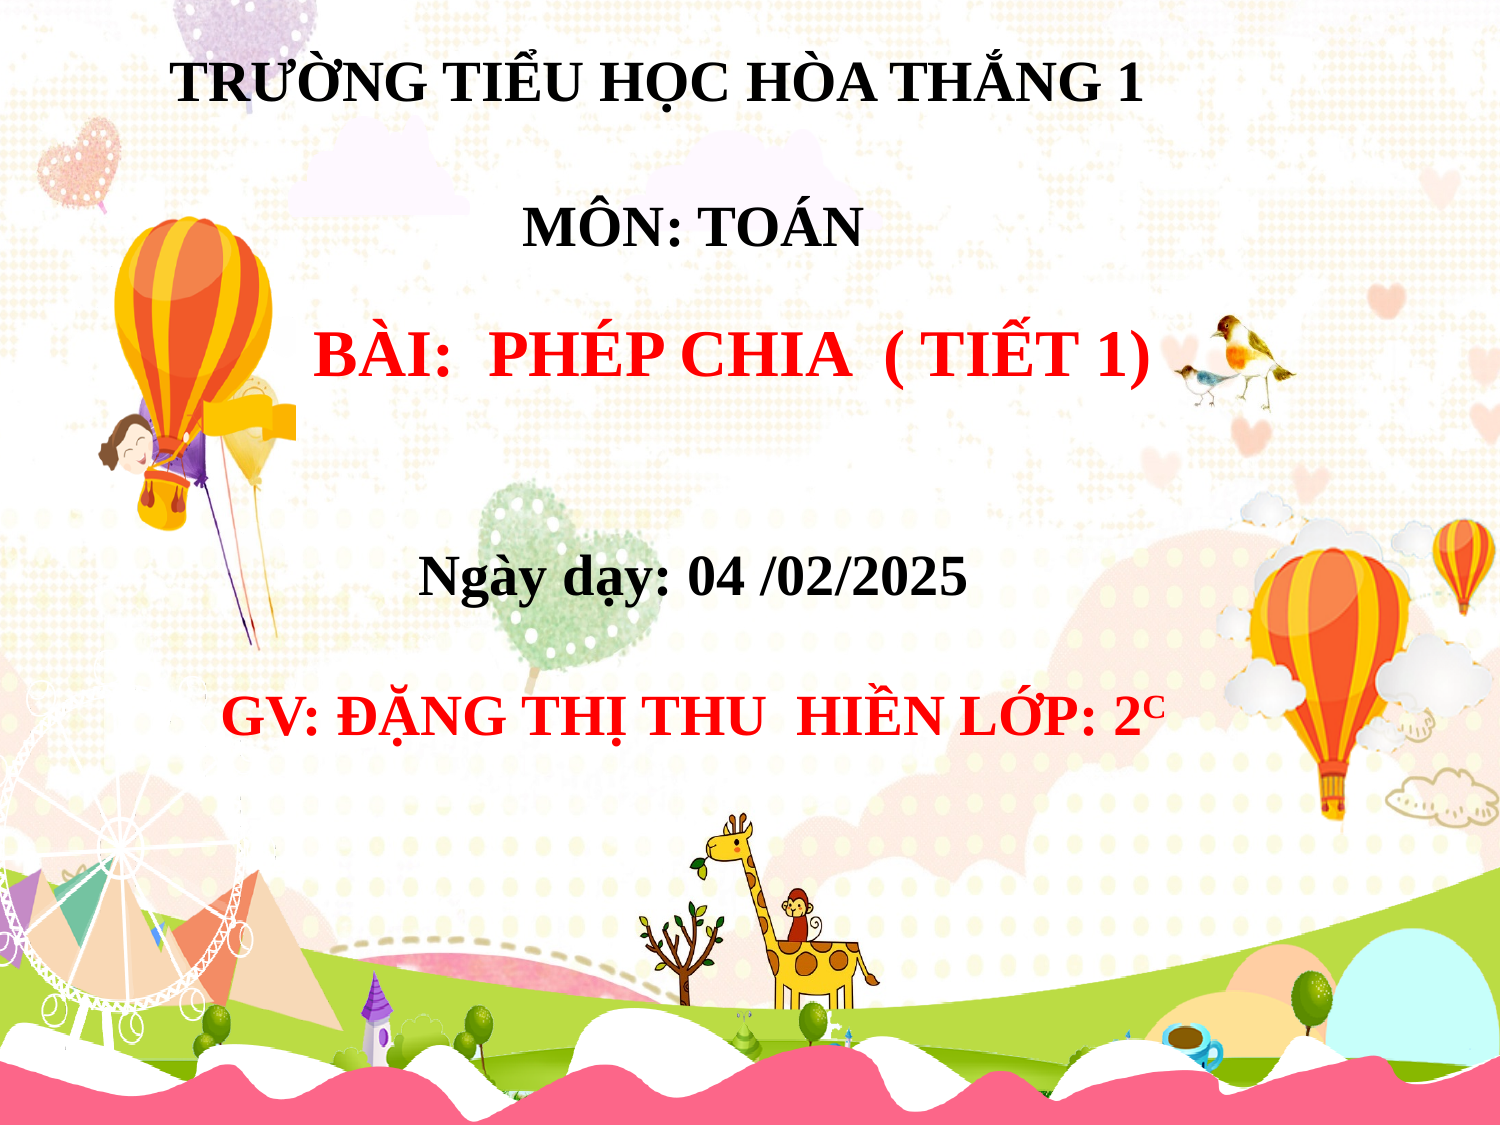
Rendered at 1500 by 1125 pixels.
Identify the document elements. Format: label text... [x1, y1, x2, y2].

text_box BÀI: PHÉP CHIA ( TIẾT 1) [300, 302, 1168, 397]
picture [0, 0, 1500, 1125]
text_box MÔN: TOÁN Ngày dạy: 04 /02/2025 GV: ĐẶNG THỊ THU HIỀN LỚP: 2C [20, 182, 1367, 754]
text_box TRƯỜNG TIỂU HỌC HÒA THẮNG 1 [99, 38, 1217, 118]
